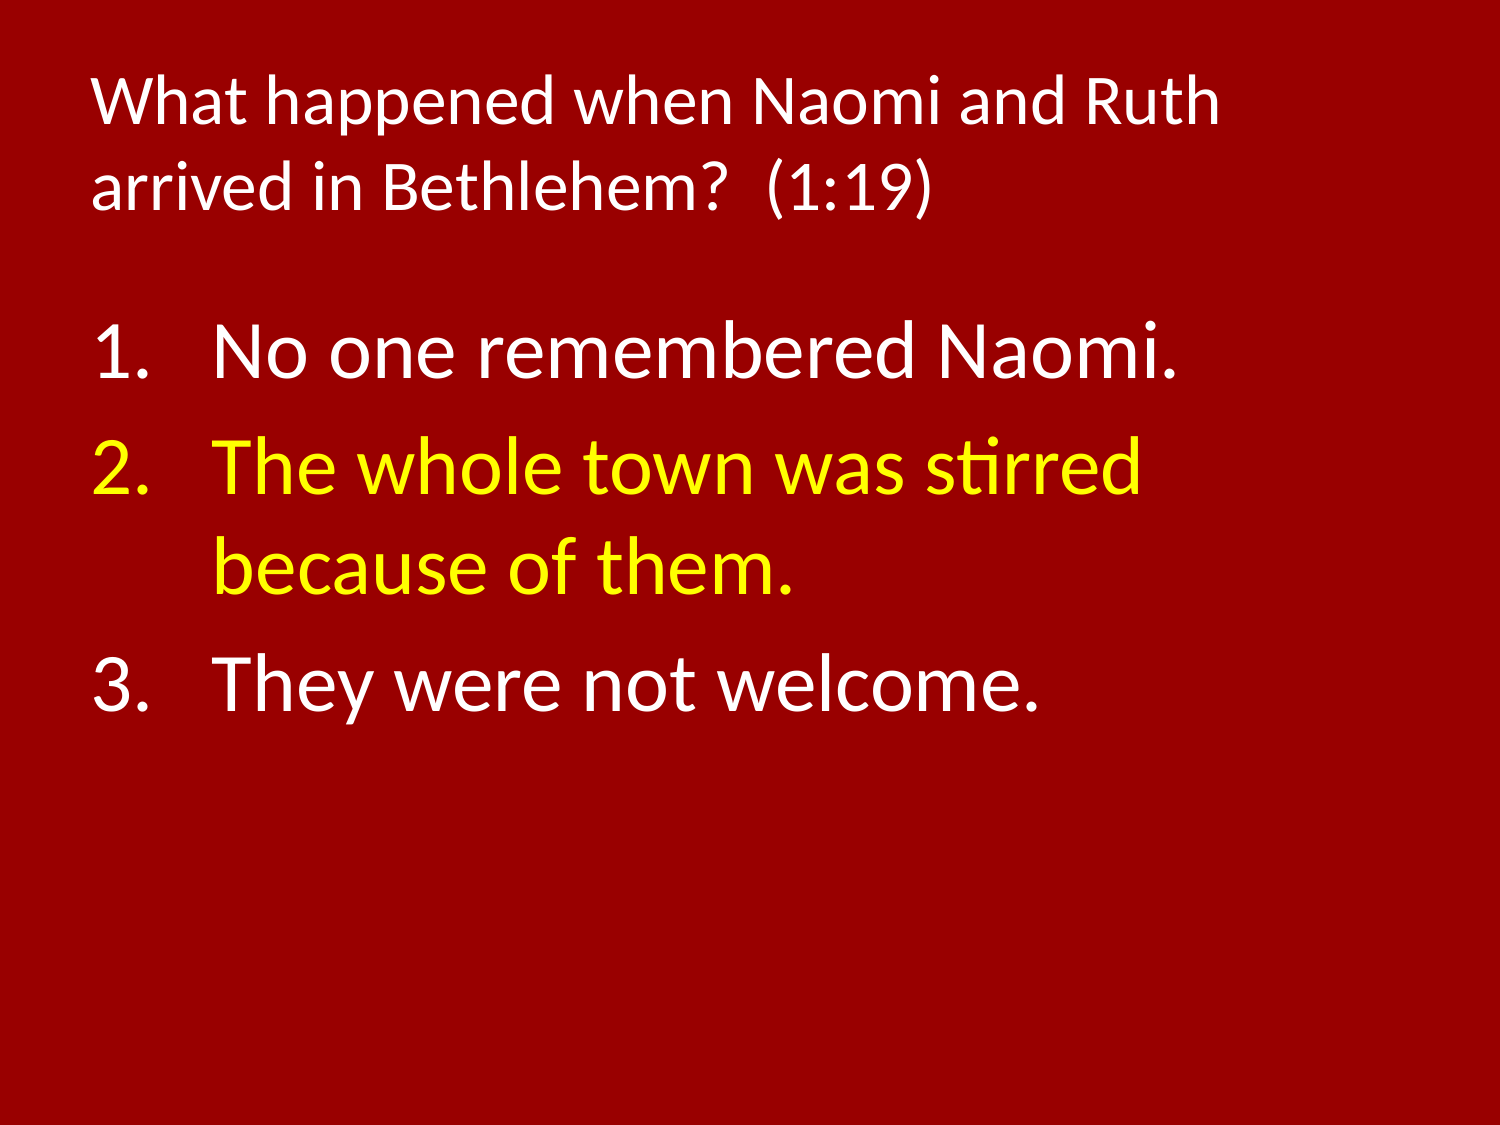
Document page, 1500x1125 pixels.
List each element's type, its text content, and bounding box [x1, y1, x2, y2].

title What happened when Naomi and Ruth arrived in Bethlehem? (1:19) [75, 45, 1425, 233]
list No one remembered Naomi. The whole town was stirred because of them. They were not welcome. [75, 287, 1425, 1005]
